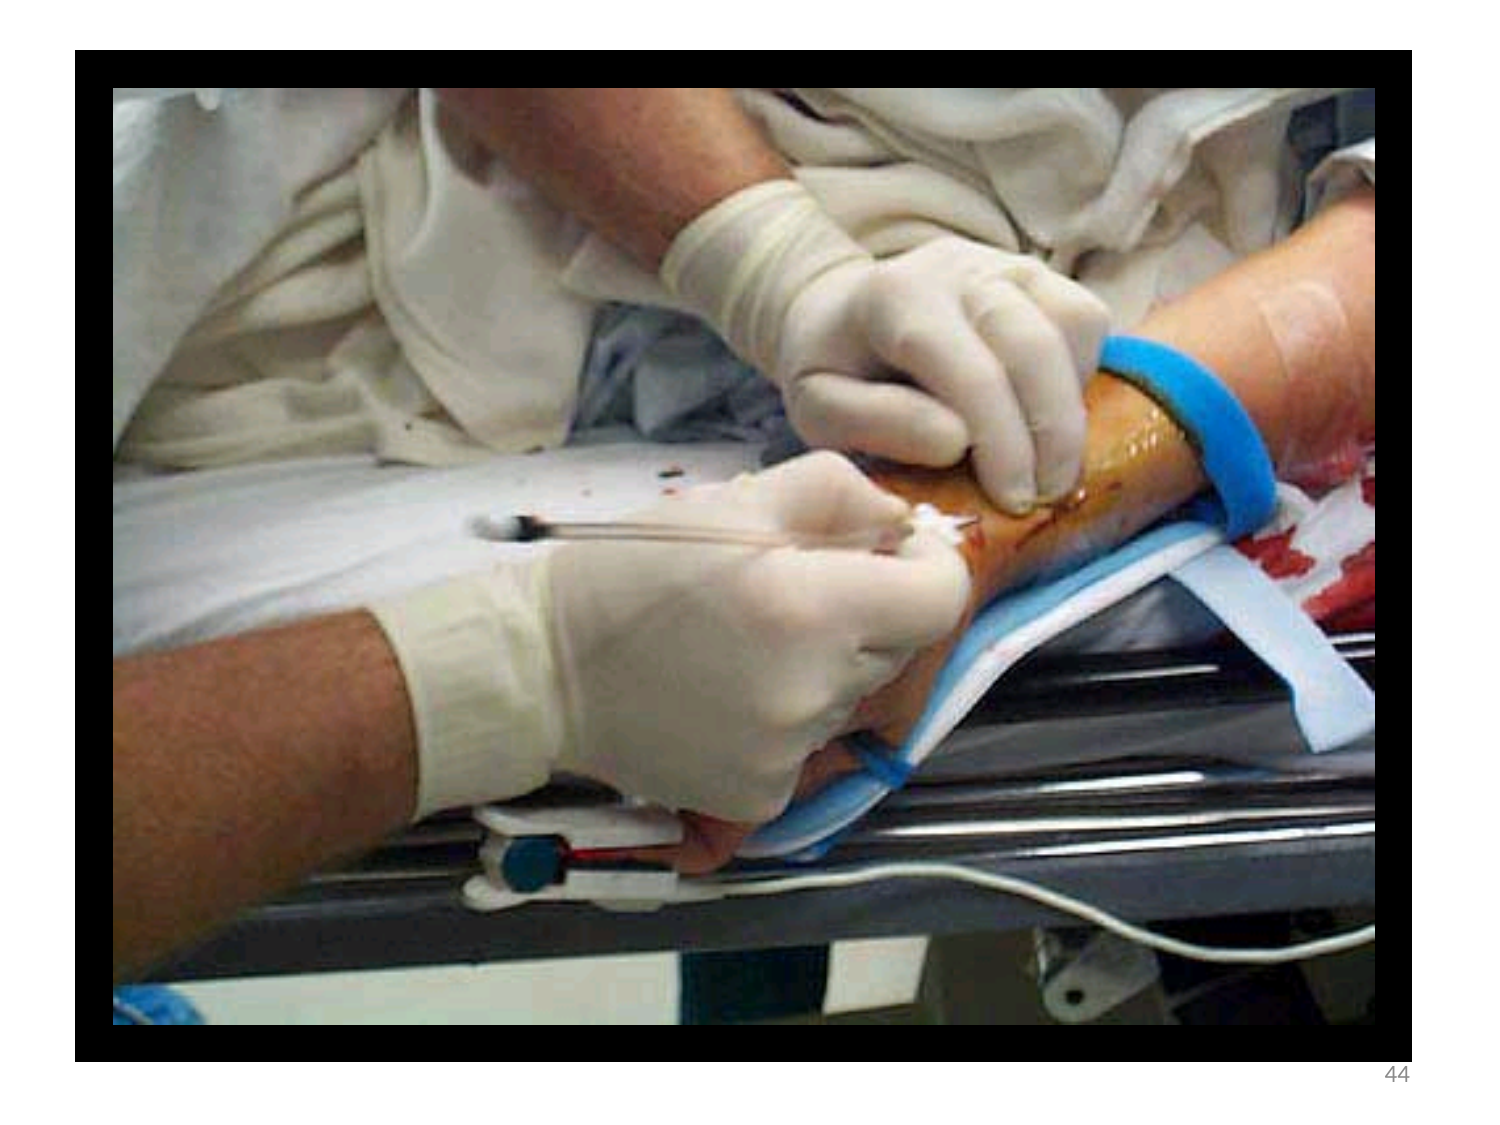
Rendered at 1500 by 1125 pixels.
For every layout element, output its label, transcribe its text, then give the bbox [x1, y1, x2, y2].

picture [112, 87, 1376, 1026]
slide_number 44 [1074, 1042, 1425, 1103]
